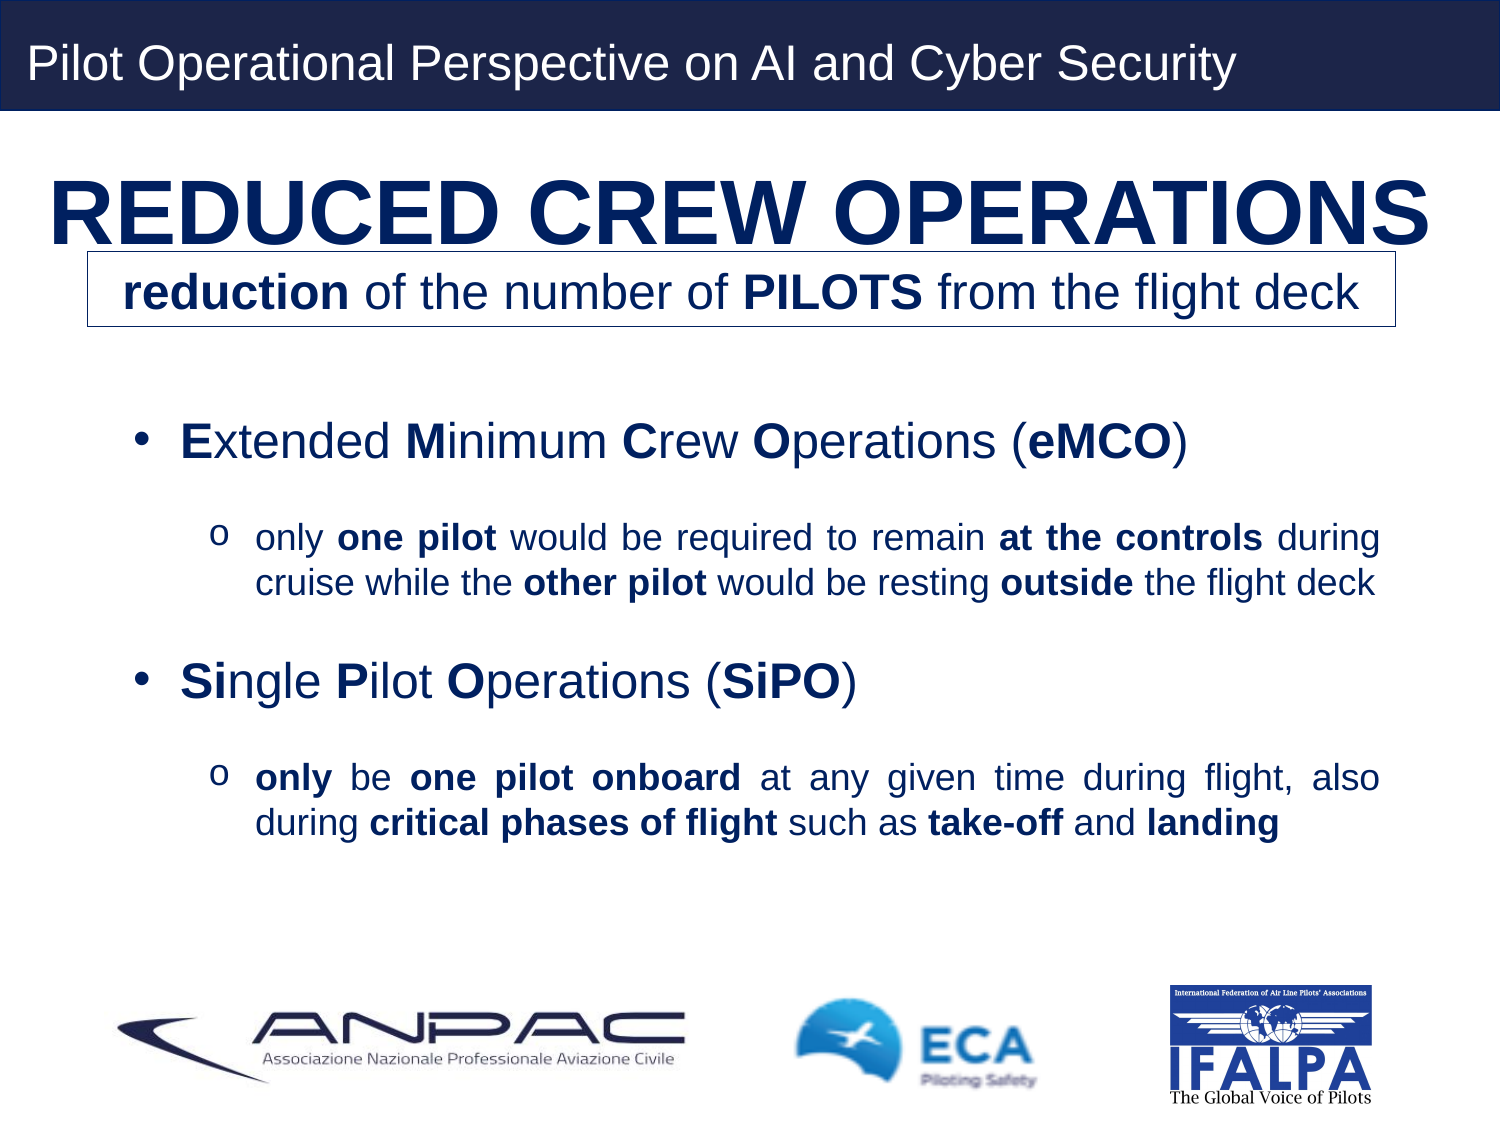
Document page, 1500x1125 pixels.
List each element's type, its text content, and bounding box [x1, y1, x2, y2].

text_box Pilot Operational Perspective on AI and Cyber Security [0, 18, 1265, 111]
title [225, 722, 1500, 947]
picture [1170, 985, 1372, 1106]
text_box reduction of the number of PILOTS from the flight deck [87, 251, 1396, 327]
picture [104, 995, 703, 1096]
text_box REDUCED CREW OPERATIONS [0, 90, 1483, 270]
picture [787, 986, 1049, 1105]
text_box Extended Minimum Crew Operations (eMCO) only one pilot would be required to remain at the controls during cruise while the other pilot would be resting outside the flight deck Single Pilot Operations (SiPO) only be one pilot onboard at any given time during flight, also during critical phases of flight such as take-off and landing [118, 401, 1396, 851]
